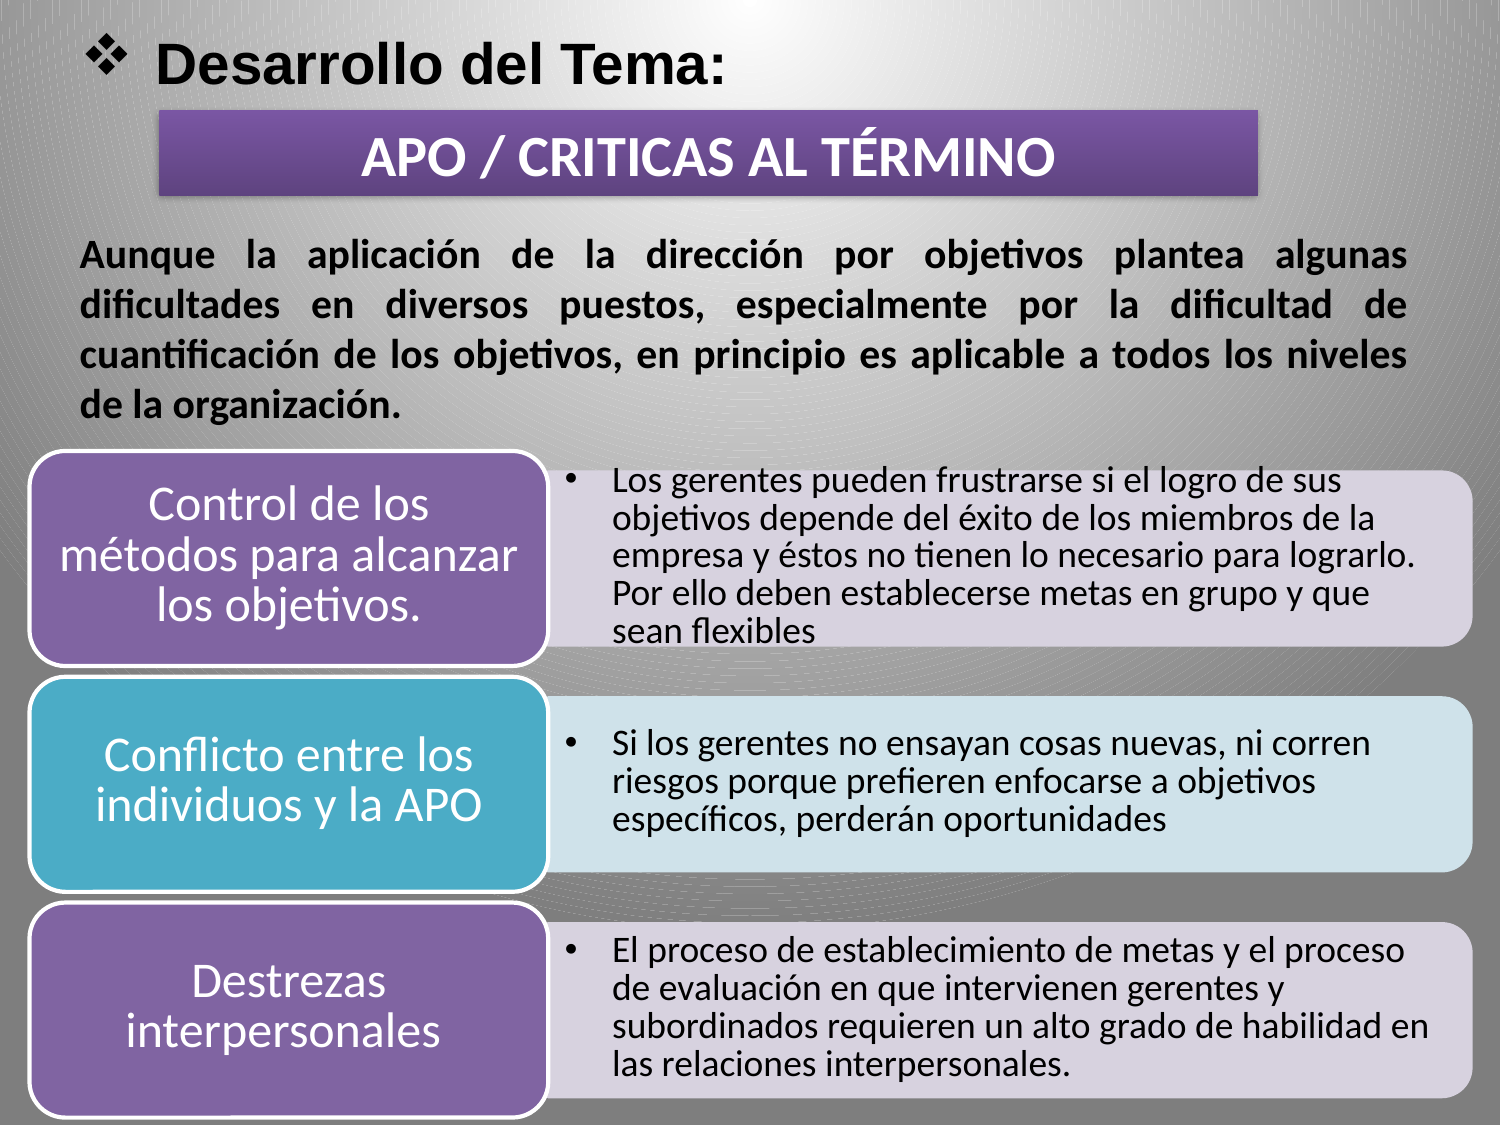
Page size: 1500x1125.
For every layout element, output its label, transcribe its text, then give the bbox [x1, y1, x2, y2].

text_box APO / CRITICAS AL TÉRMINO [159, 110, 1258, 196]
text_box Aunque la aplicación de la dirección por objetivos plantea algunas dificultades en diversos puestos, especialmente por la dificultad de cuantificación de los objetivos, en principio es aplicable a todos los niveles de la organización. [64, 219, 1424, 435]
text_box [29, 450, 1471, 1118]
text_box Desarrollo del Tema: [65, 19, 1447, 234]
